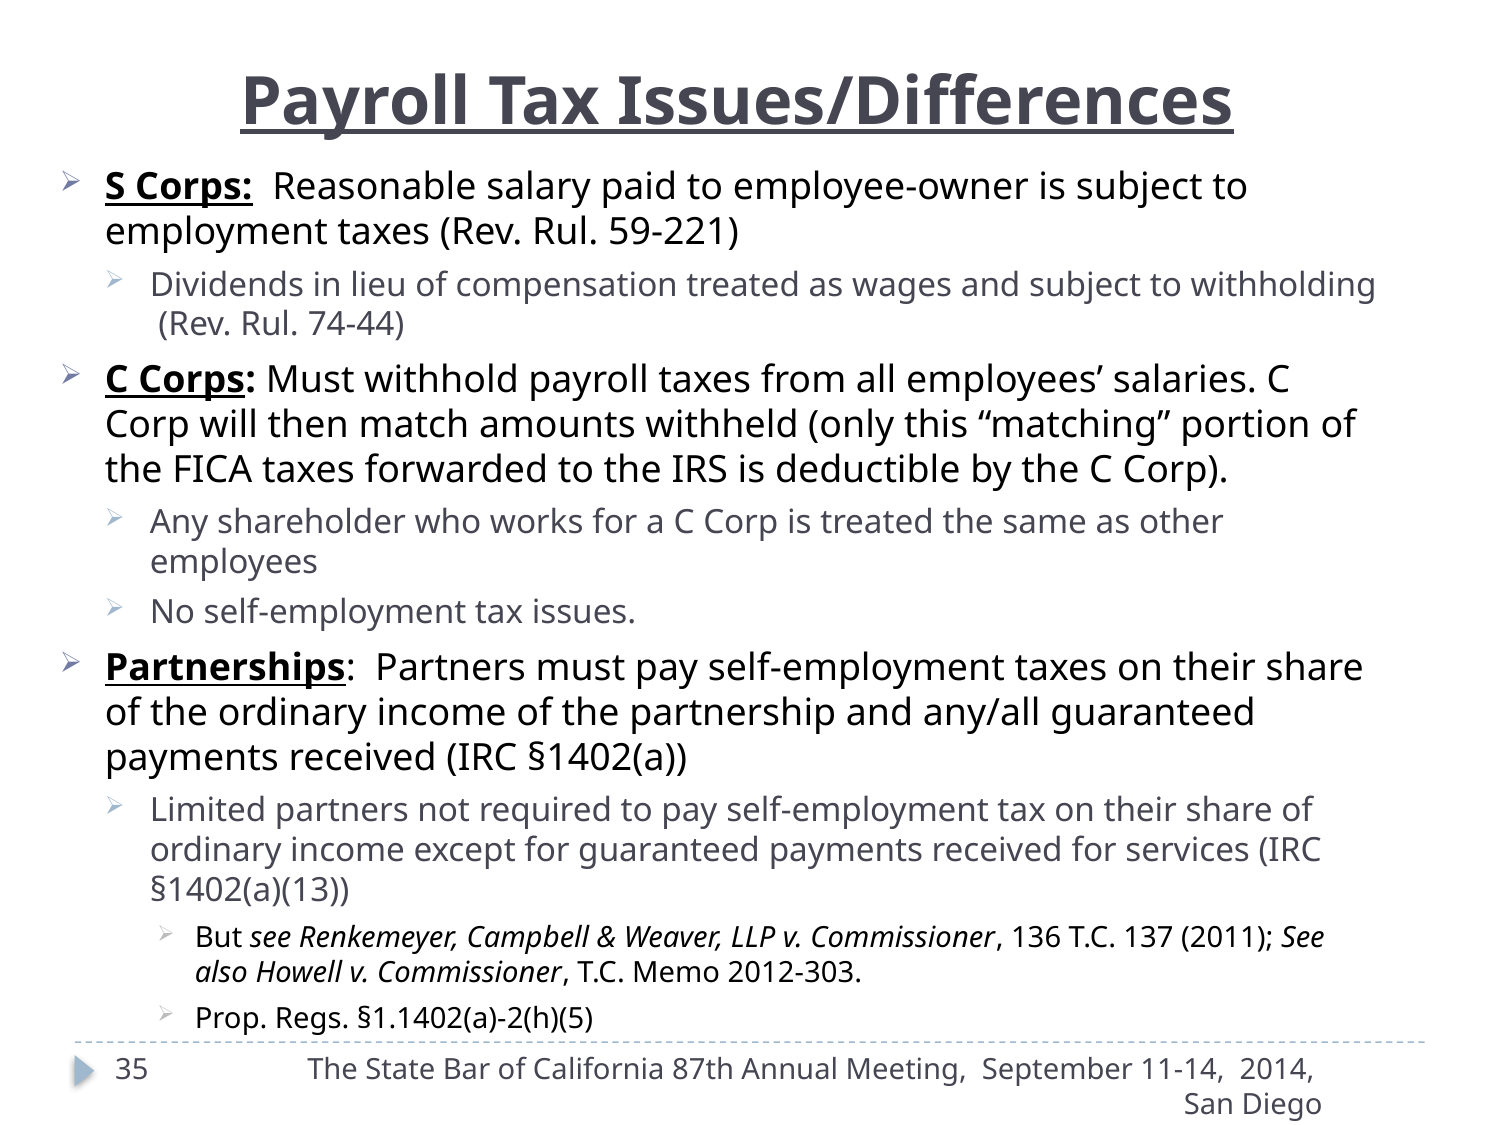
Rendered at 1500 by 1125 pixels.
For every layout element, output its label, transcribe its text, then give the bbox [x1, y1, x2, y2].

text_box [50, 151, 1426, 965]
text_box [76, 965, 1425, 1038]
slide_number 35 [100, 1042, 426, 1103]
text_box Payroll Tax Issues/Differences [76, 50, 1398, 150]
text_box S Corps: Reasonable salary paid to employee-owner is subject to employment taxes (Rev. Rul. 59-221) Dividends in lieu of compensation treated as wages and subject to withholding (Rev. Rul. 74-44) C Corps: Must withhold payroll taxes from all employees’ salaries. C Corp will then match amounts withheld (only this “matching” portion of the FICA taxes forwarded to the IRS is deductible by the C Corp). Any shareholder who works for a C Corp is treated the same as other employees No self-employment tax issues. Partnerships: Partners must pay self-employment taxes on their share of the ordinary income of the partnership and any/all guaranteed payments received (IRC §1402(a)) Limited partners not required to pay self-employment tax on their share of ordinary income except for guaranteed payments received for services (IRC §1402(a)(13)) But see Renkemeyer, Campbell & Weaver, LLP v. Commissioner, 136 T.C. 137 (2011); See also Howell v. Commissioner, T.C. Memo 2012-303. Prop. Regs. §1.1402(a)-2(h)(5) [45, 154, 1398, 965]
footer The State Bar of California 87th Annual Meeting, September 11-14, 2014, San Diego [426, 1042, 1338, 1103]
